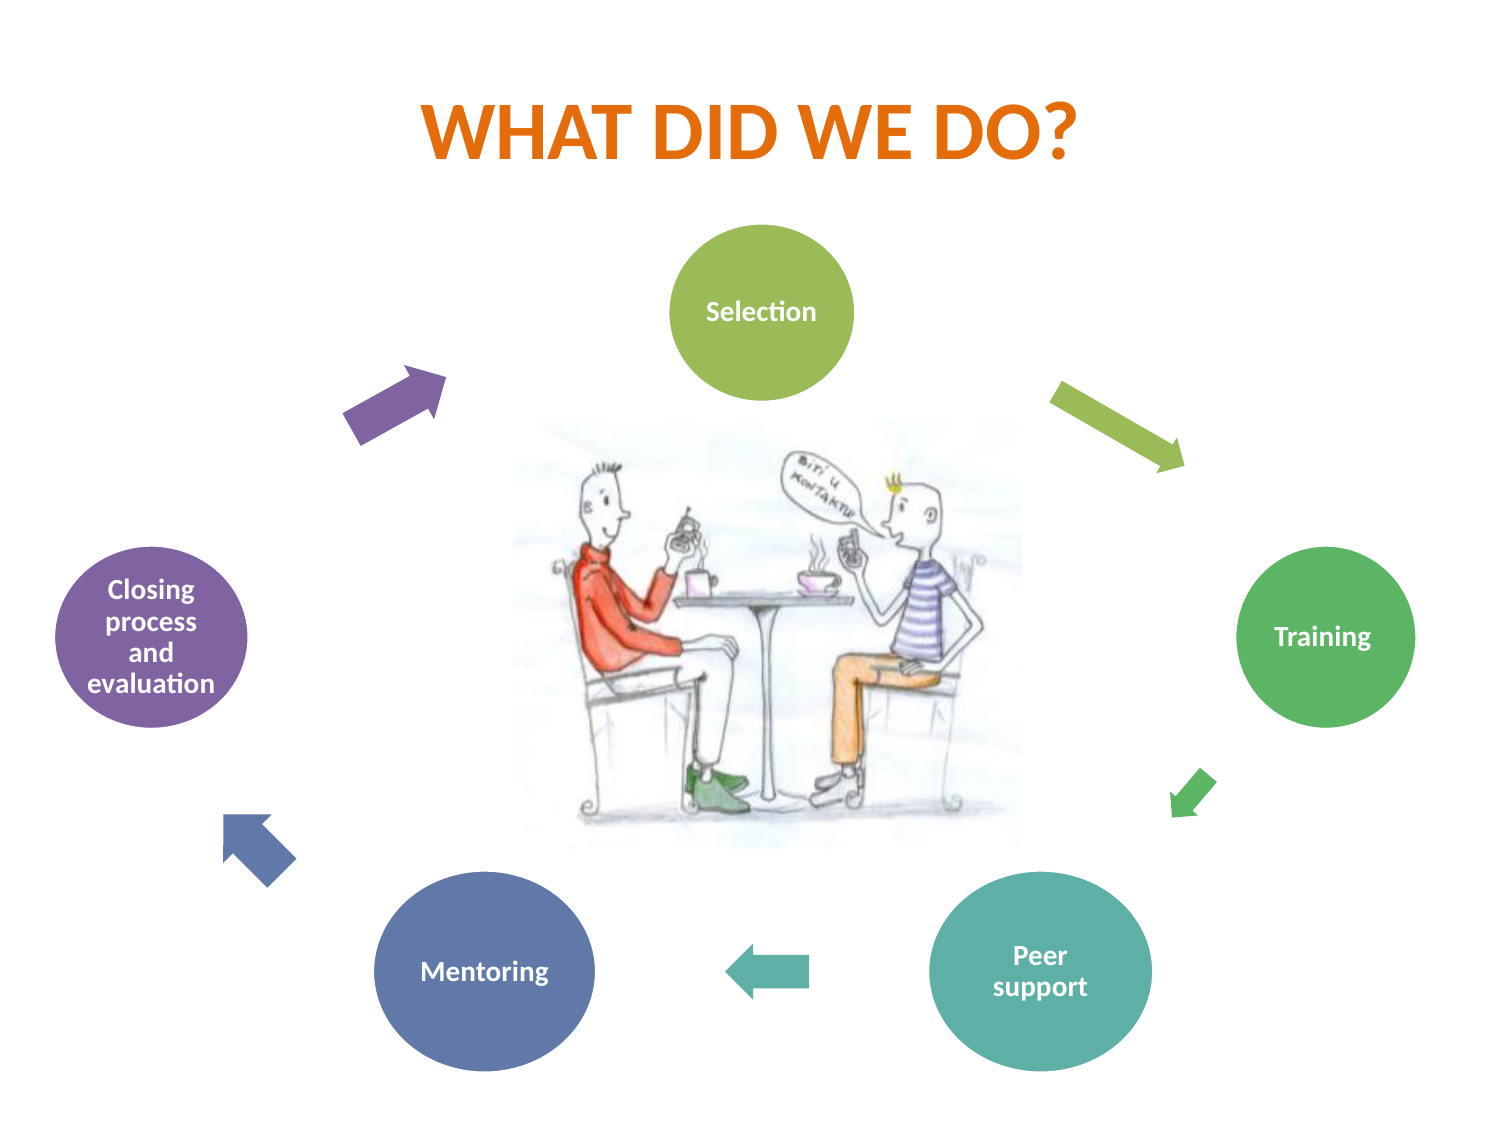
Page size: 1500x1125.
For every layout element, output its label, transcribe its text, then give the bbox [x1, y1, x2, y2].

title WHAT DID WE DO? [75, 45, 1425, 182]
picture [513, 420, 1022, 850]
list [29, 184, 1471, 1095]
